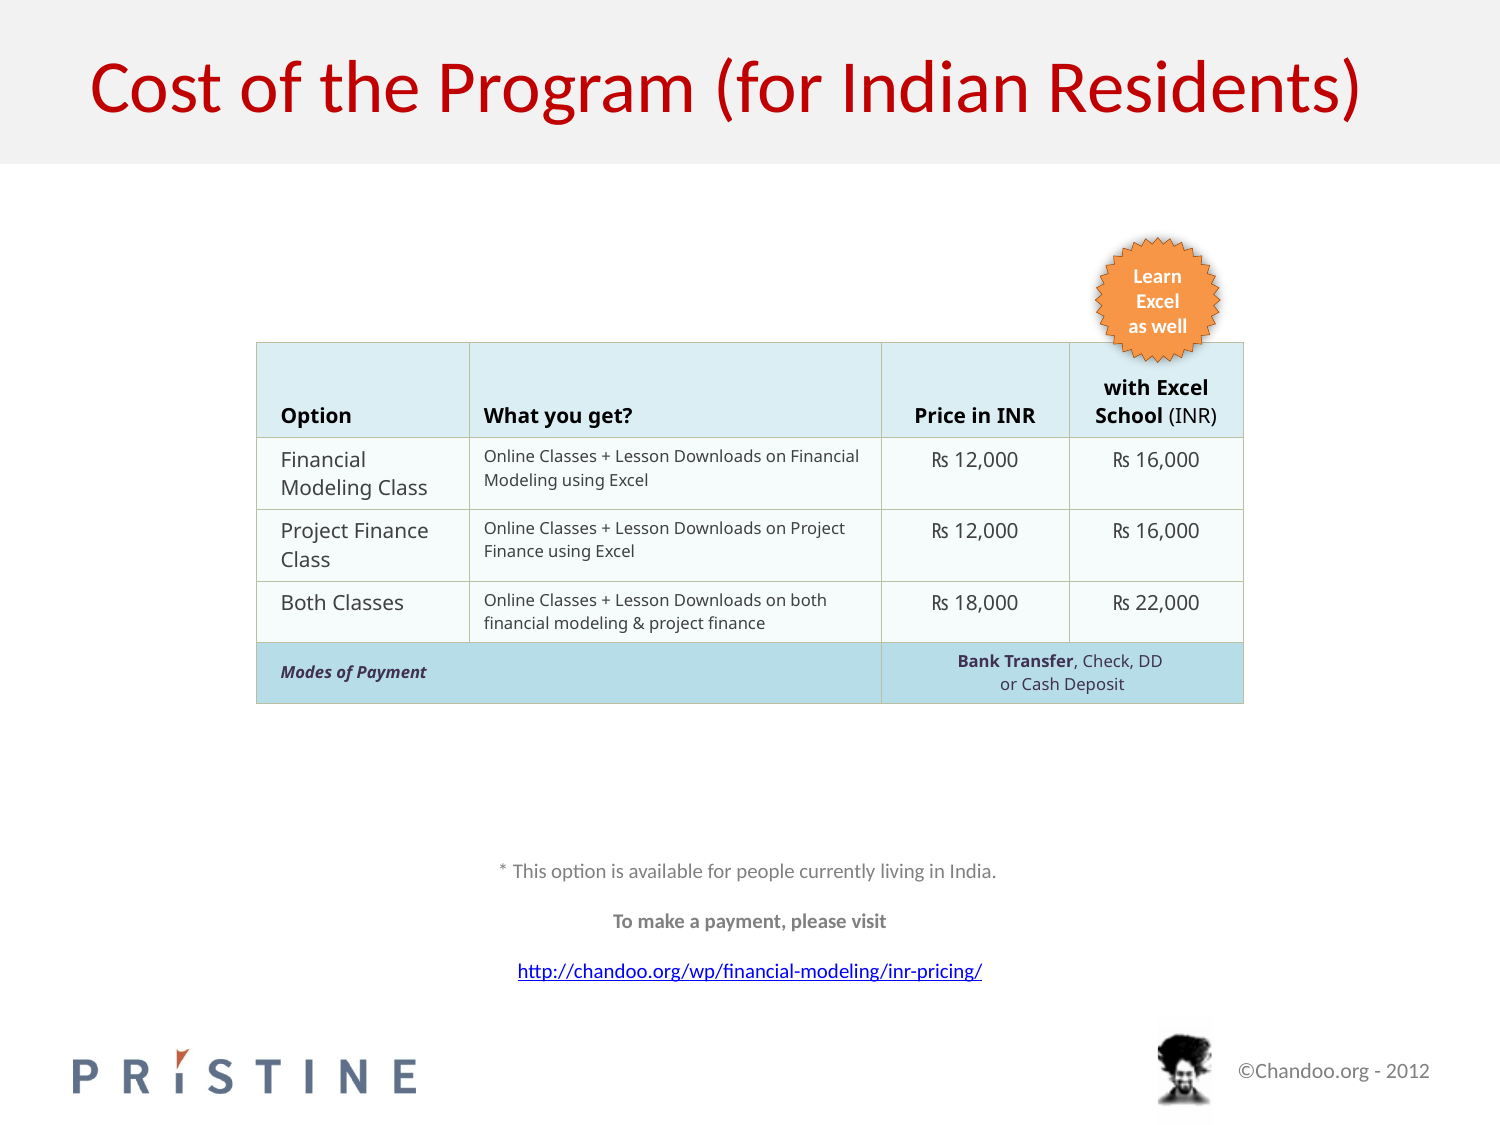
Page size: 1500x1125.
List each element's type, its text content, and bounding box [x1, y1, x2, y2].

table_cell ₨ 16,000 [1070, 510, 1243, 581]
table_cell ₨ 18,000 [882, 582, 1069, 642]
table_cell ₨ 22,000 [1070, 582, 1243, 642]
table_cell Bank Transfer, Check, DD or Cash Deposit [882, 643, 1243, 703]
table_cell Modes of Payment [257, 643, 881, 703]
table_cell ₨ 12,000 [882, 510, 1069, 581]
table_header with Excel School (INR) [1070, 343, 1243, 437]
table_cell Online Classes + Lesson Downloads on Financial Modeling using Excel [470, 438, 881, 509]
text_box Learn Excel as well [1093, 235, 1223, 365]
table_cell Both Classes [257, 582, 469, 642]
table_cell Project Finance Class [257, 510, 469, 581]
table_cell Financial Modeling Class [257, 438, 469, 509]
table_cell Online Classes + Lesson Downloads on Project Finance using Excel [470, 510, 881, 581]
table_cell Online Classes + Lesson Downloads on both financial modeling & project finance [470, 582, 881, 642]
table_cell ₨ 12,000 [882, 438, 1069, 509]
table_header Option [257, 343, 469, 437]
table_header Price in INR [882, 343, 1069, 437]
table_cell ₨ 16,000 [1070, 438, 1243, 509]
text_box * This option is available for people currently living in India. To make a payment, please visit http://chandoo.org/wp/financial-modeling/inr-pricing/ [483, 824, 1017, 990]
picture [73, 1049, 416, 1094]
table_header What you get? [470, 343, 881, 437]
title Cost of the Program (for Indian Residents) [75, 0, 1425, 164]
picture [1157, 1015, 1214, 1125]
